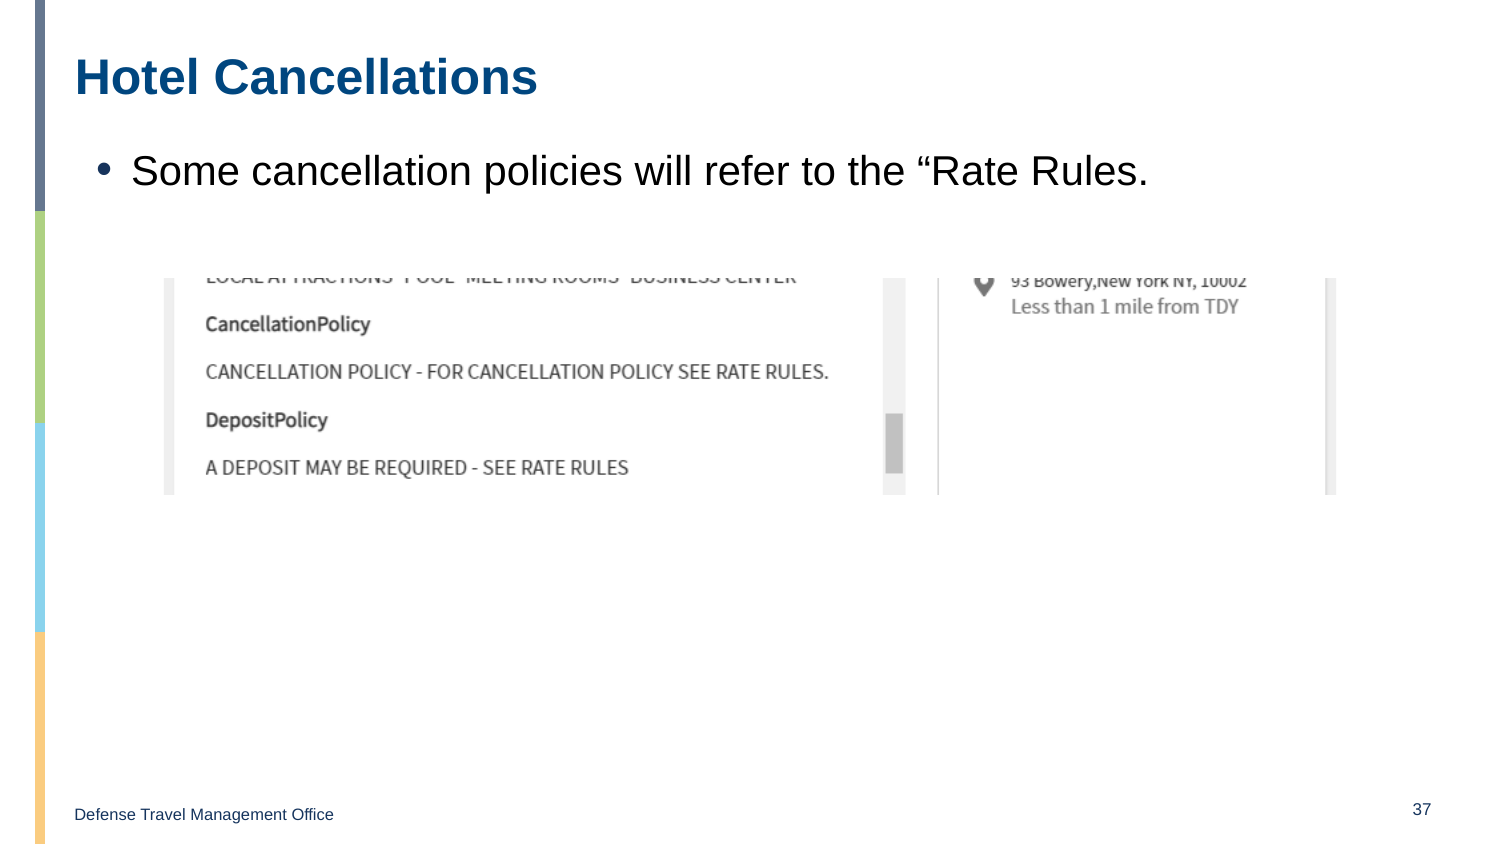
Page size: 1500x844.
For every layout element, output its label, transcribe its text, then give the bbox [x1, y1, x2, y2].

list Some cancellation policies will refer to the “Rate Rules. [74, 143, 1445, 793]
title Hotel Cancellations [74, 44, 1445, 127]
picture [163, 278, 1337, 495]
slide_number 37 [1400, 798, 1445, 828]
